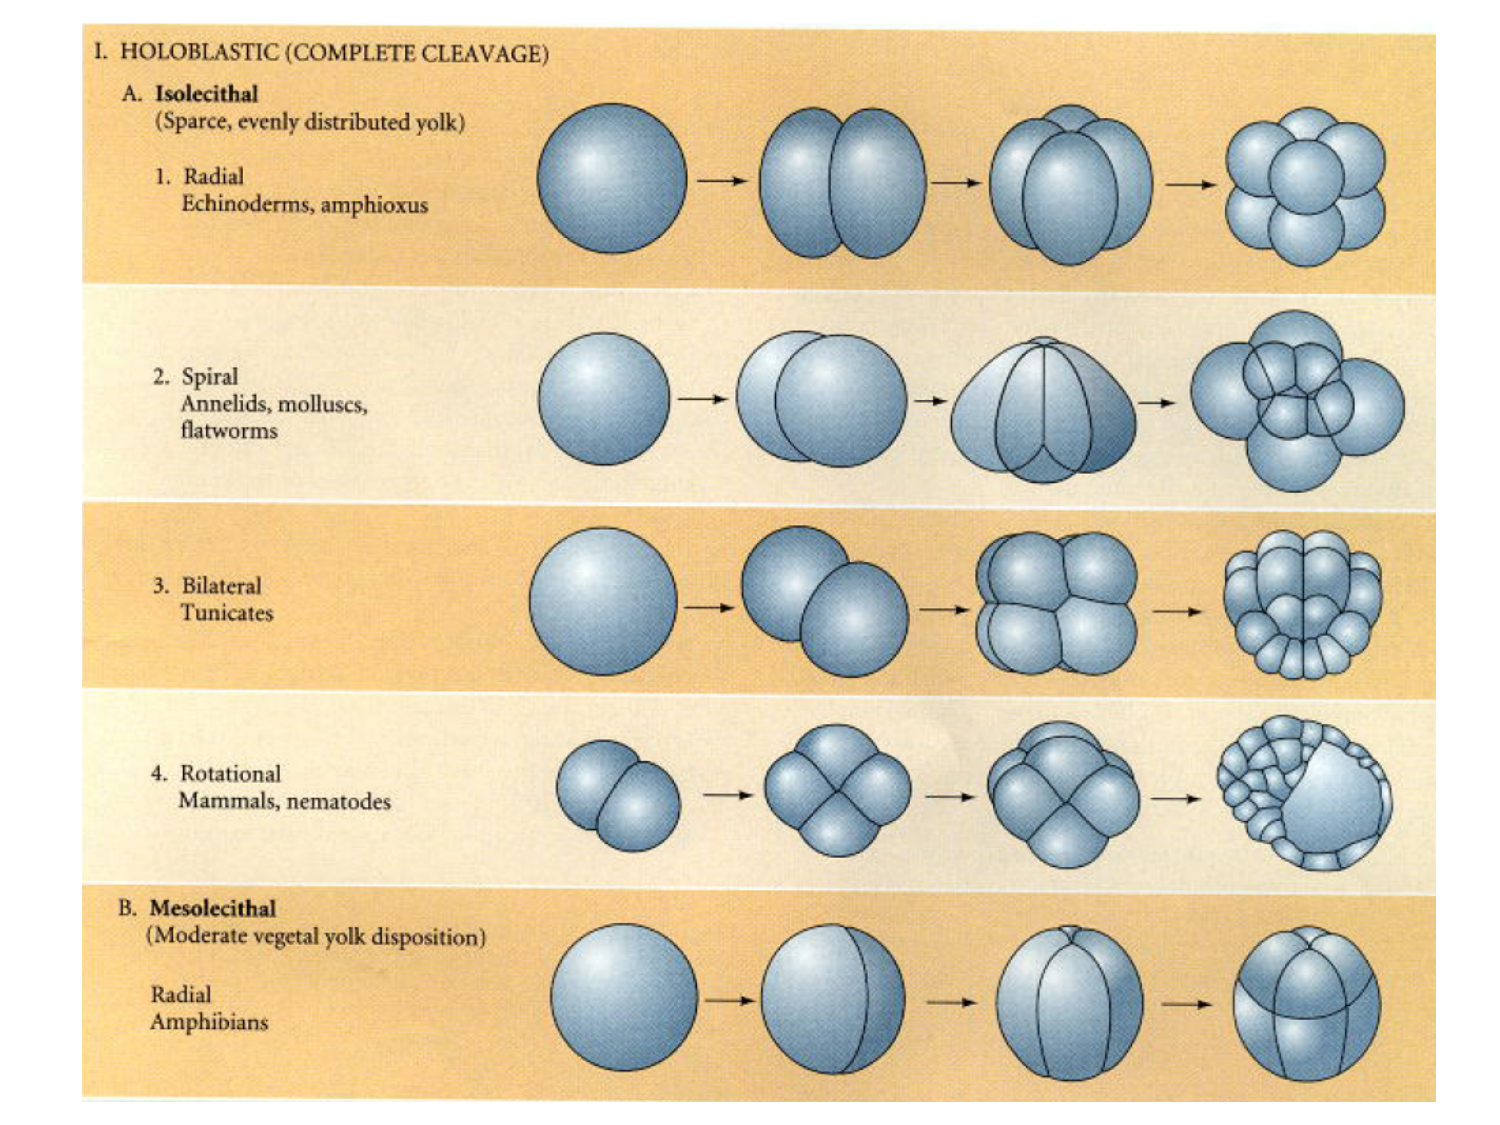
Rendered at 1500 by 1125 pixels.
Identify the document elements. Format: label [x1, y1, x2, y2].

picture [81, 23, 1437, 1102]
